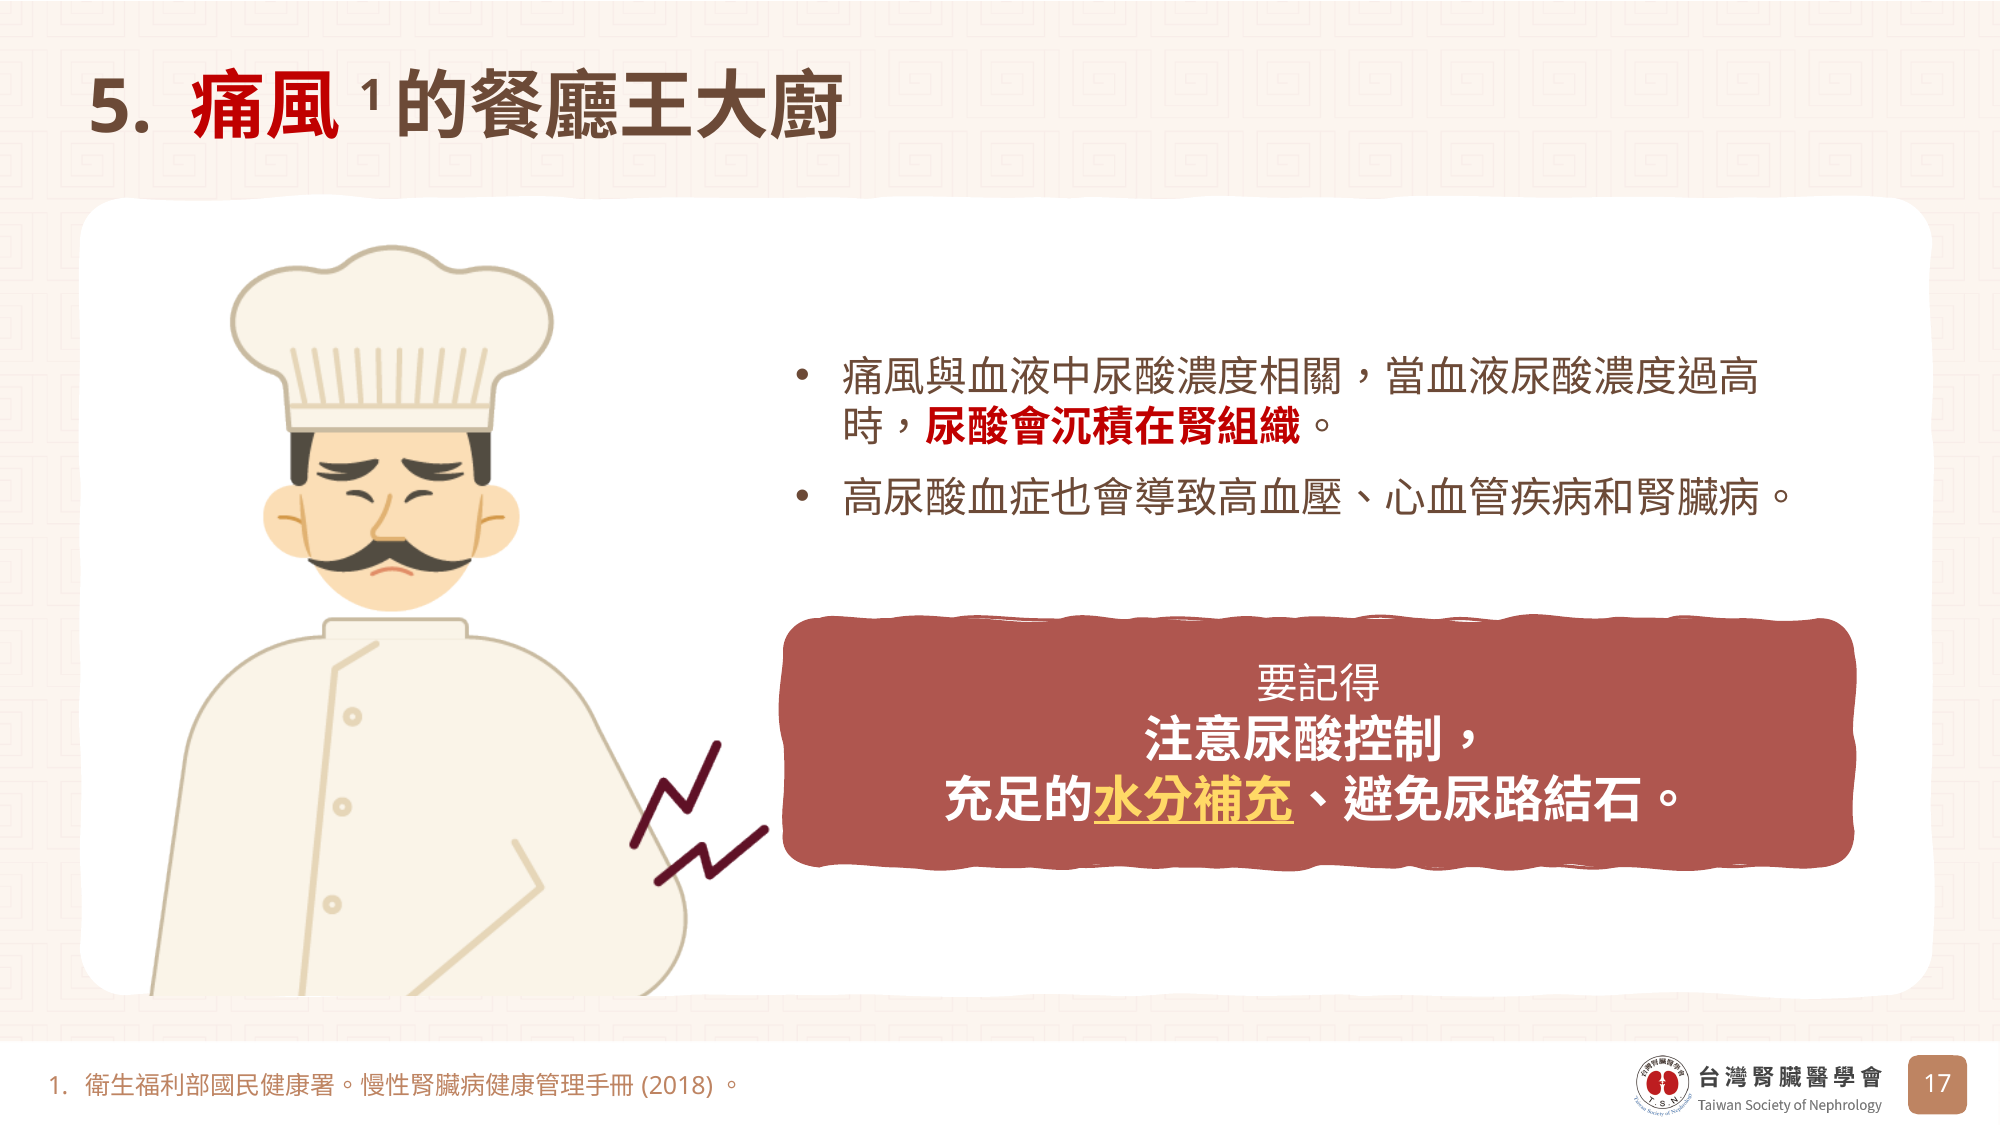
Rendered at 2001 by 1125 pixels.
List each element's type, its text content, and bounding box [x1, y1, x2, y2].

list 衛生福利部國民健康署。慢性腎臟病健康管理手冊(2018)。 [32, 1056, 1281, 1117]
slide_number ‹#› [1908, 1055, 1968, 1115]
text_box 要記得 注意尿酸控制， 充足的水分補充、避免尿路結石。 [780, 615, 1856, 870]
text_box 痛風與血液中尿酸濃度相關，當血液尿酸濃度過高時，尿酸會沉積在腎組織。 高尿酸血症也會導致高血壓、心血管疾病和腎臟病。 [780, 342, 1833, 529]
title 5. 痛風1的餐廳王大廚 [73, 59, 1927, 166]
picture [0, 1, 2000, 1125]
text_box [76, 194, 1936, 999]
